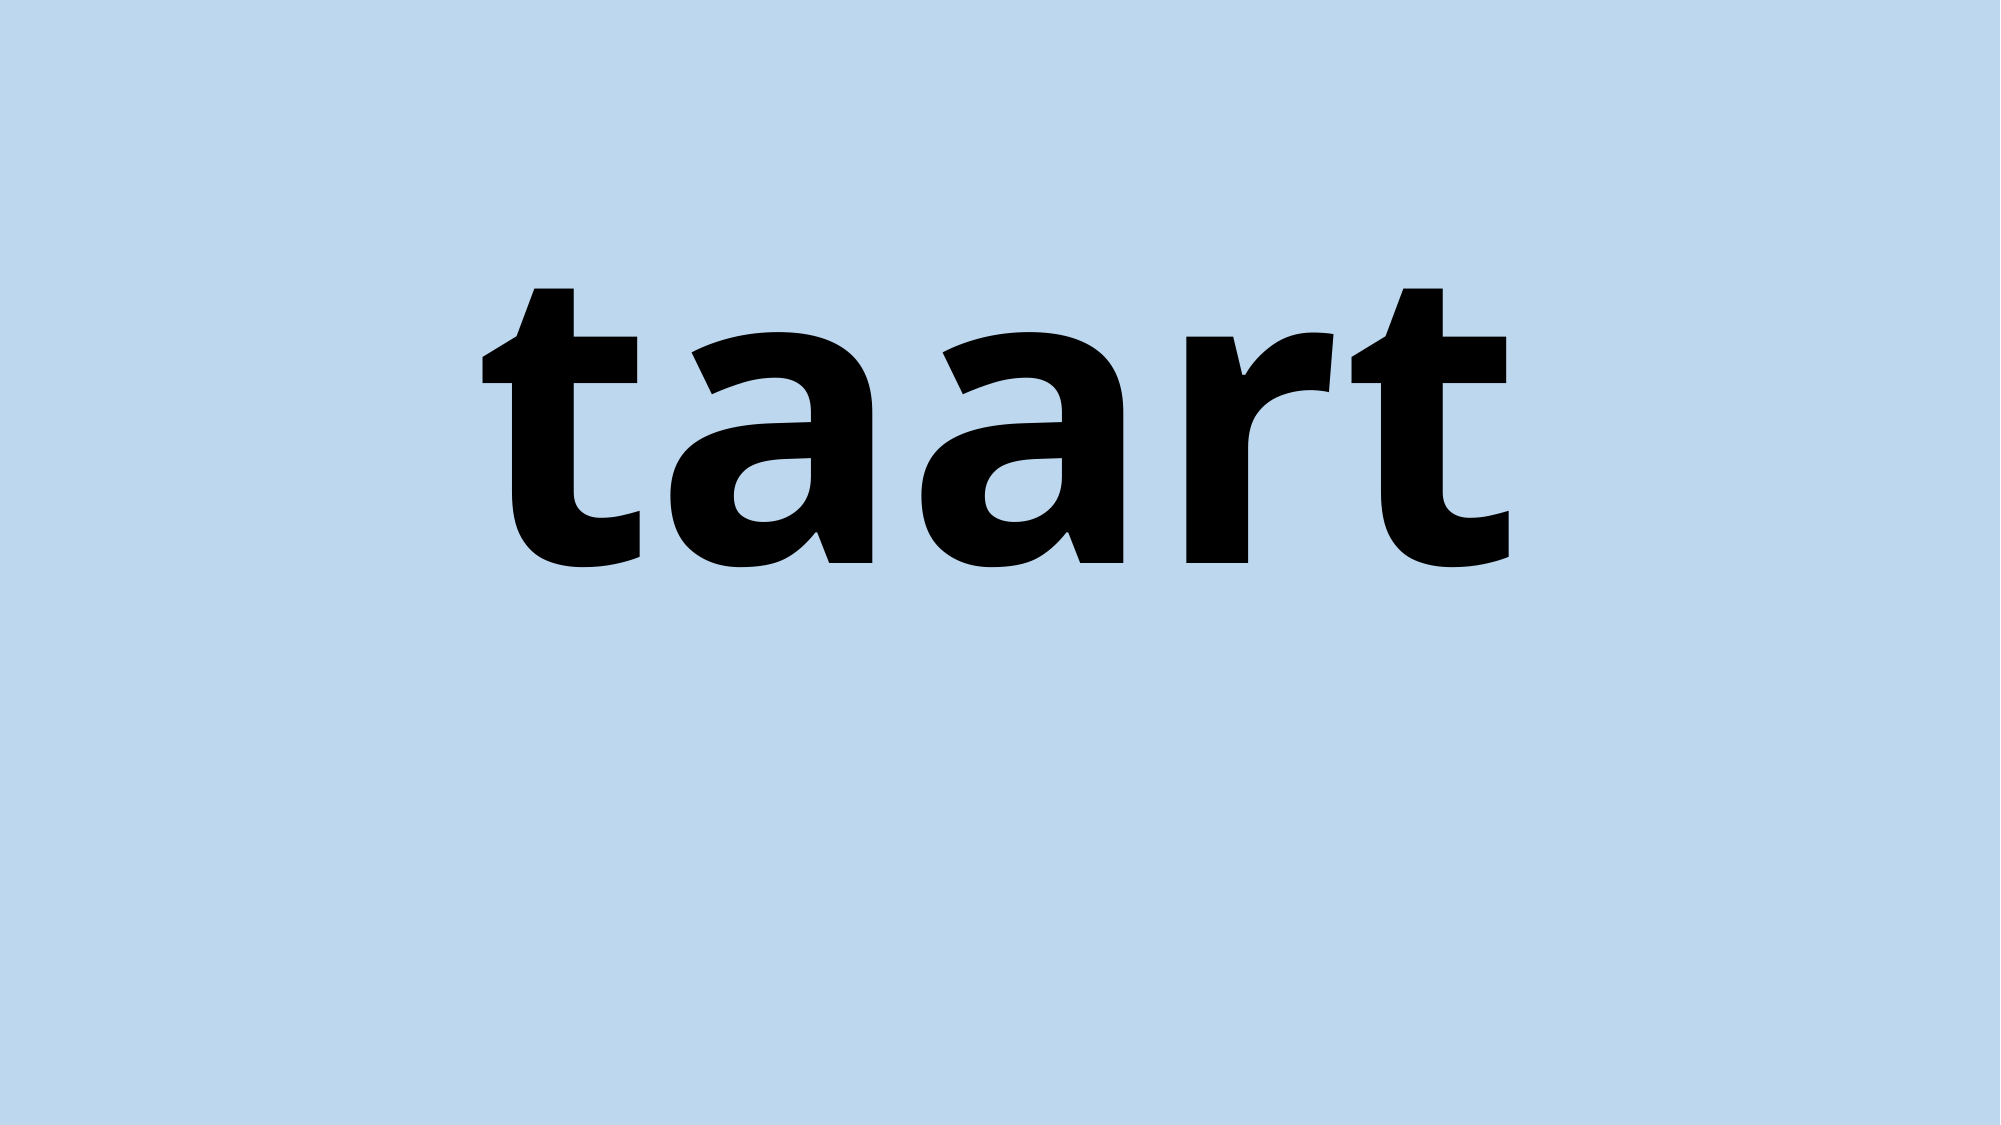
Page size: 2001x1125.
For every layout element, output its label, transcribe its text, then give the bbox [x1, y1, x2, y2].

title taart [248, 231, 1749, 661]
